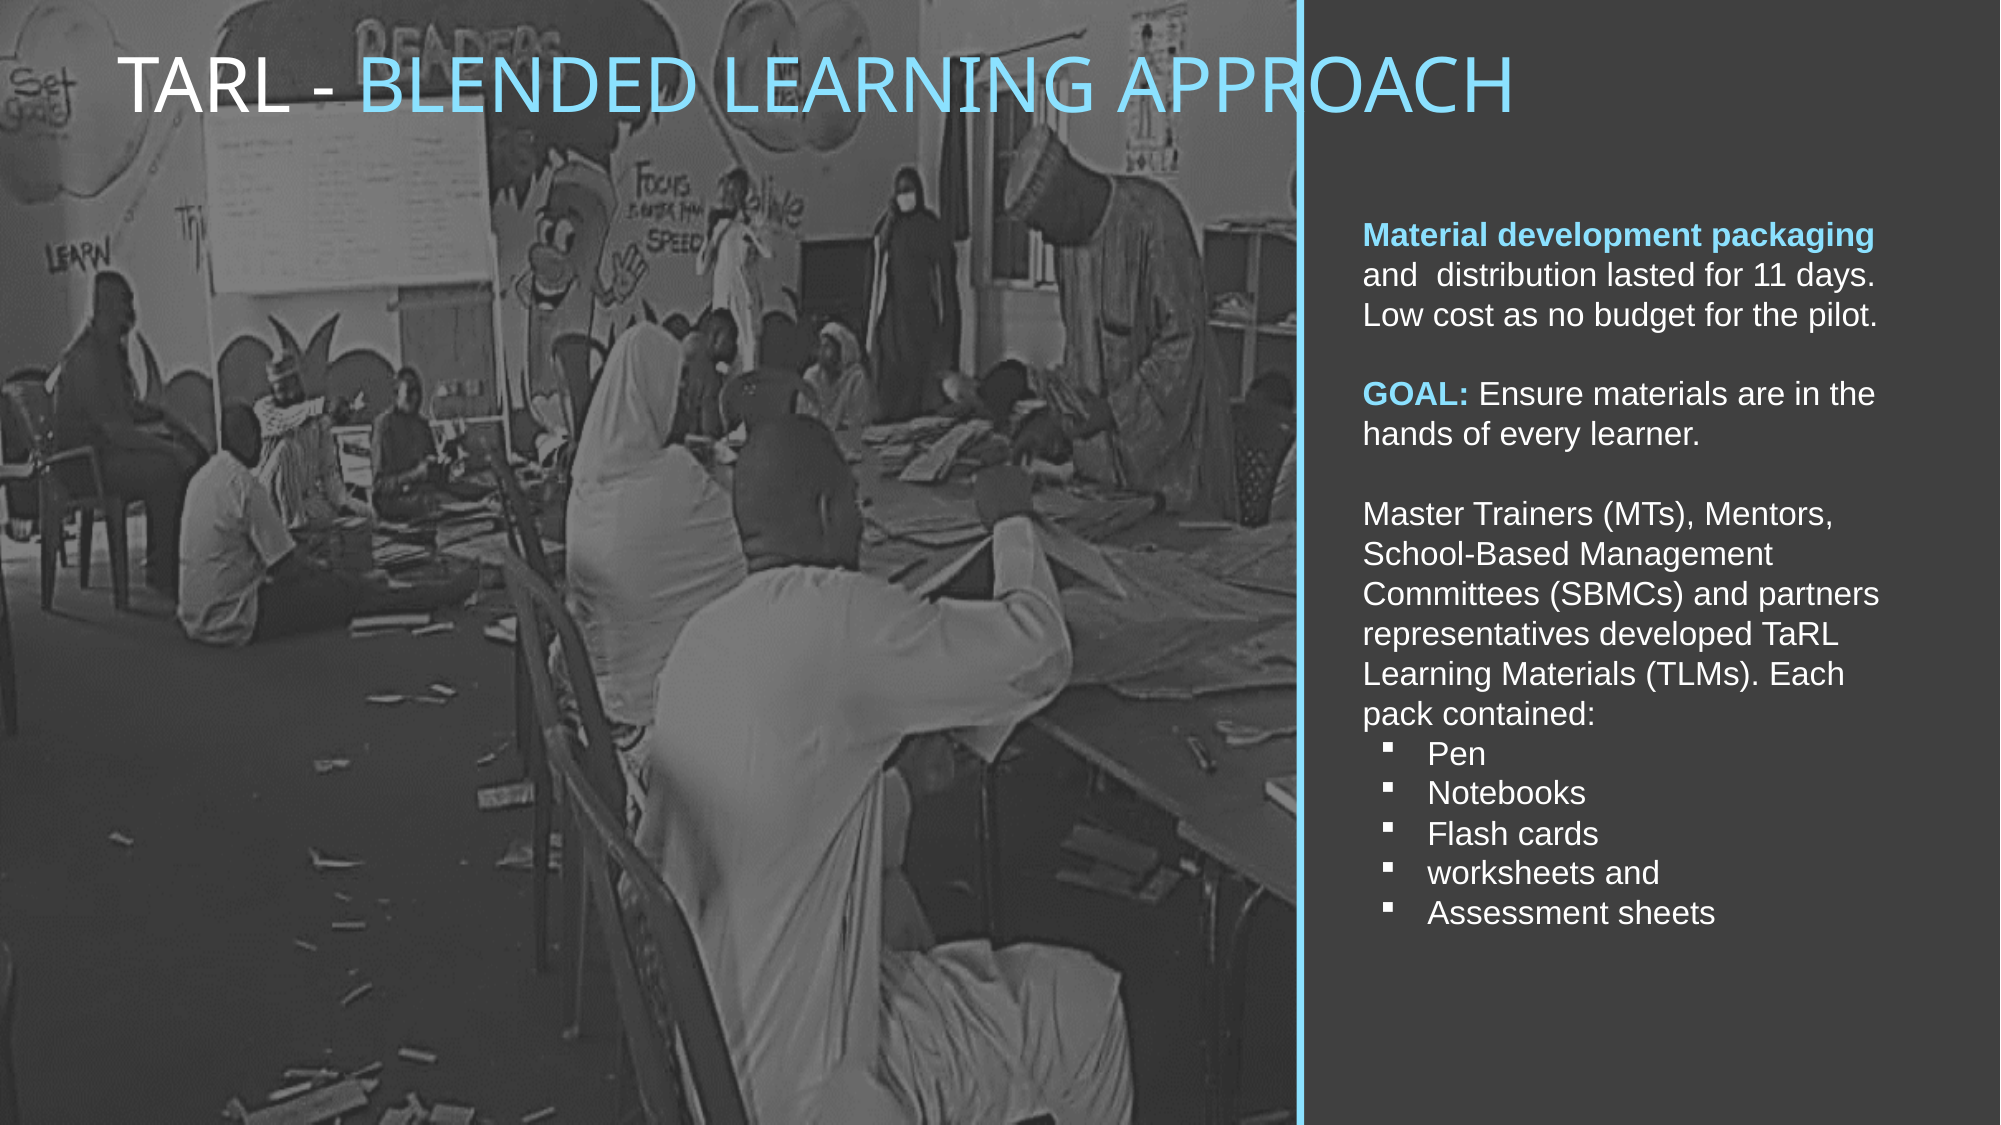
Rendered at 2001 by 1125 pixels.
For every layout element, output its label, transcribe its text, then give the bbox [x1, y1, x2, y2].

text_box TARL - BLENDED LEARNING APPROACH [1305, 27, 1548, 148]
text_box Material development packaging and distribution lasted for 11 days. Low cost as no budget for the pilot. GOAL: Ensure materials are in the hands of every learner. Master Trainers (MTs), Mentors, School-Based Management Committees (SBMCs) and partners representatives developed TaRL Learning Materials (TLMs). Each pack contained: Pen Notebooks Flash cards worksheets and Assessment sheets [1347, 205, 1902, 1015]
text_box [1300, 0, 1305, 1125]
picture [0, 0, 1300, 1125]
text_box [1305, 0, 2000, 1125]
